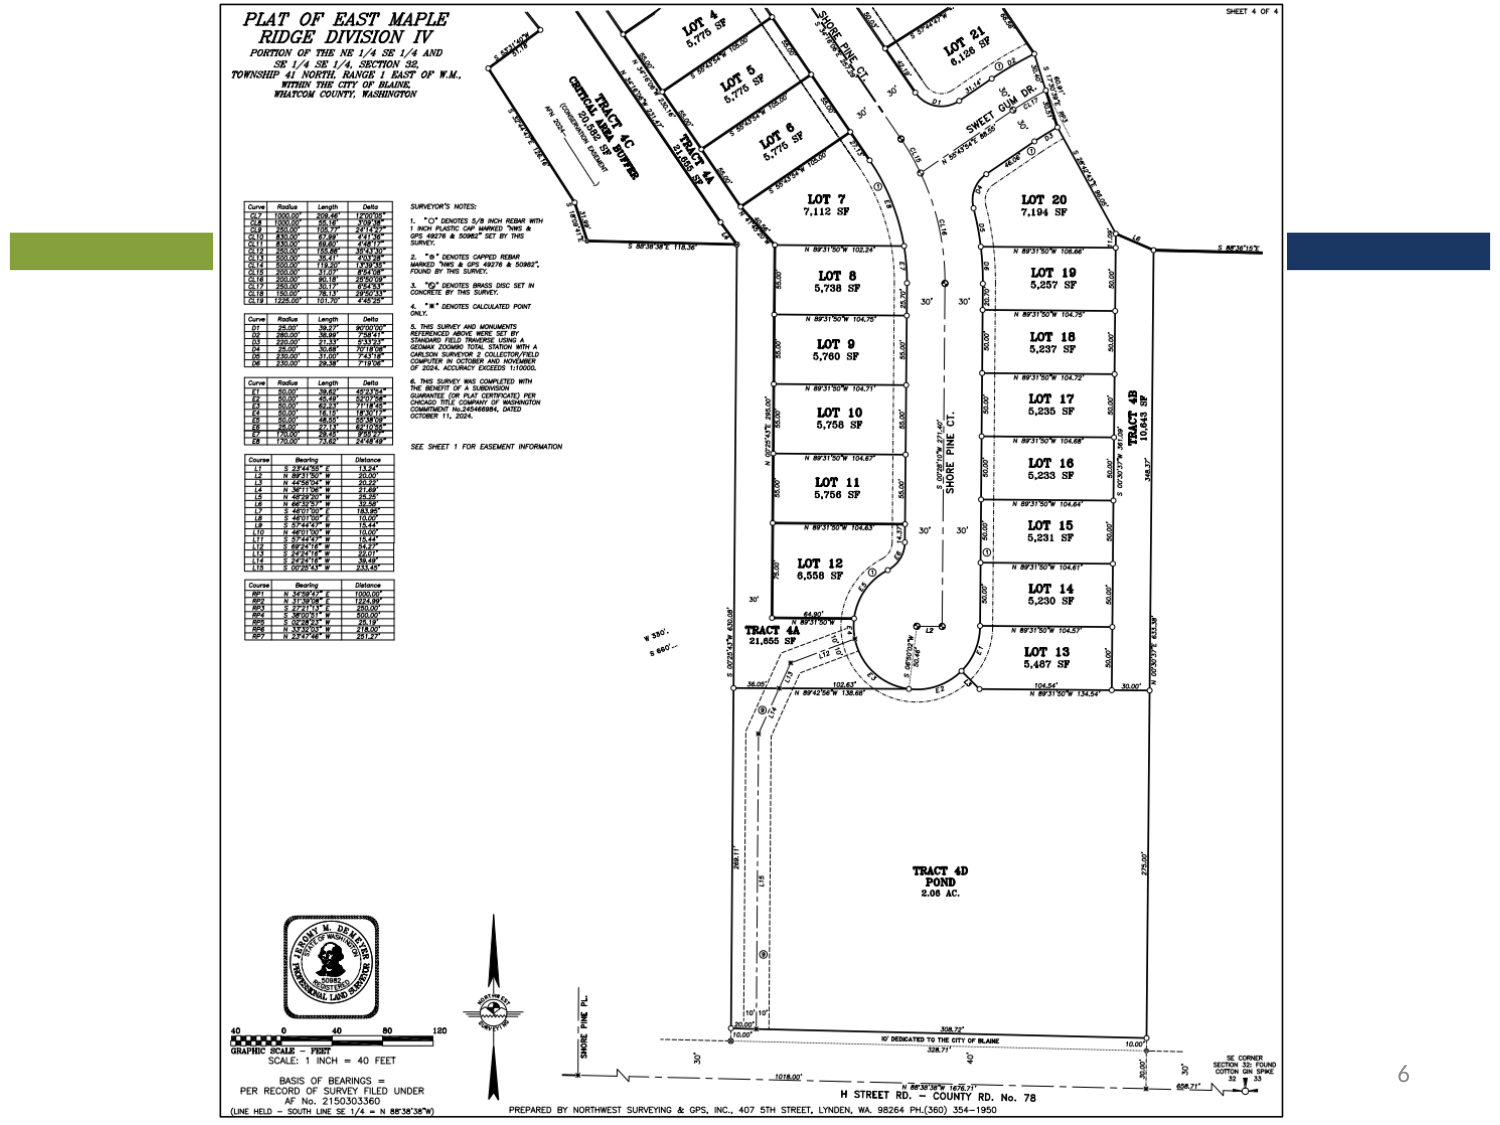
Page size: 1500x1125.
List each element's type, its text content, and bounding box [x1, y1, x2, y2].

picture [213, 0, 1287, 1125]
slide_number 6 [1291, 1042, 1425, 1103]
